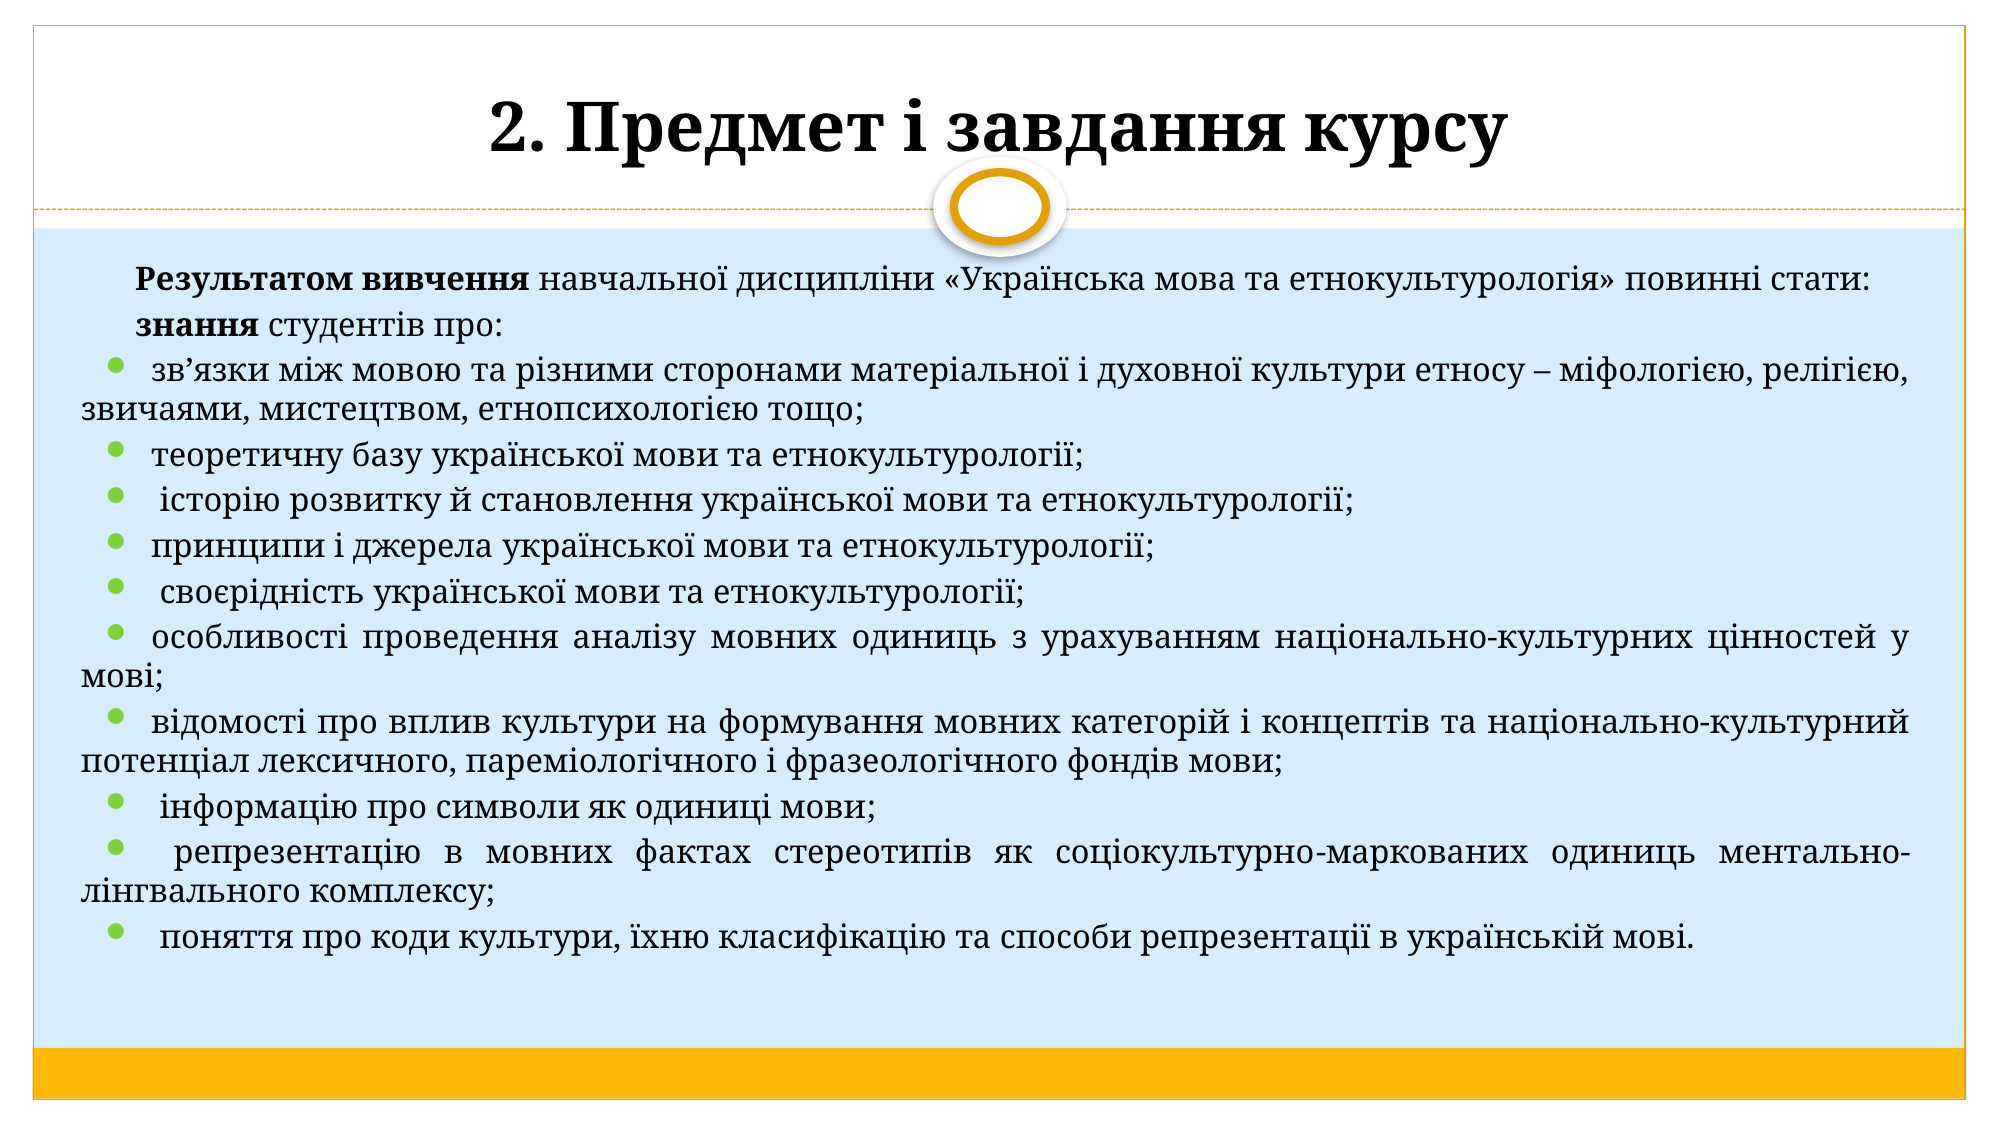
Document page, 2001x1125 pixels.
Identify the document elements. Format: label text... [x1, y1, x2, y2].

title 2. Предмет і завдання курсу [66, 37, 1933, 173]
list Результатом вивчення навчальної дисципліни «Українська мова та етнокультурологія» повинні стати: знання студентів про: зв’язки між мовою та різними сторонами матеріальної і духовної культури етносу – міфологією, релігією, звичаями, мистецтвом, етнопсихологією тощо; теоретичну базу української мови та етнокультурології; історію розвитку й становлення української мови та етнокультурології; принципи і джерела української мови та етнокультурології; своєрідність української мови та етнокультурології; особливості проведення аналізу мовних одиниць з урахуванням національно-культурних цінностей у мові; відомості про вплив культури на формування мовних категорій і концептів та національно-культурний потенціал лексичного, пареміологічного і фразеологічного фондів мови; інформацію про символи як одиниці мови; репрезентацію в мовних фактах стереотипів як соціокультурно-маркованих одиниць ментально- лінгвального комплексу; поняття про коди культури, їхню класифікацію та способи репрезентації в українській мові. [66, 250, 1926, 1001]
